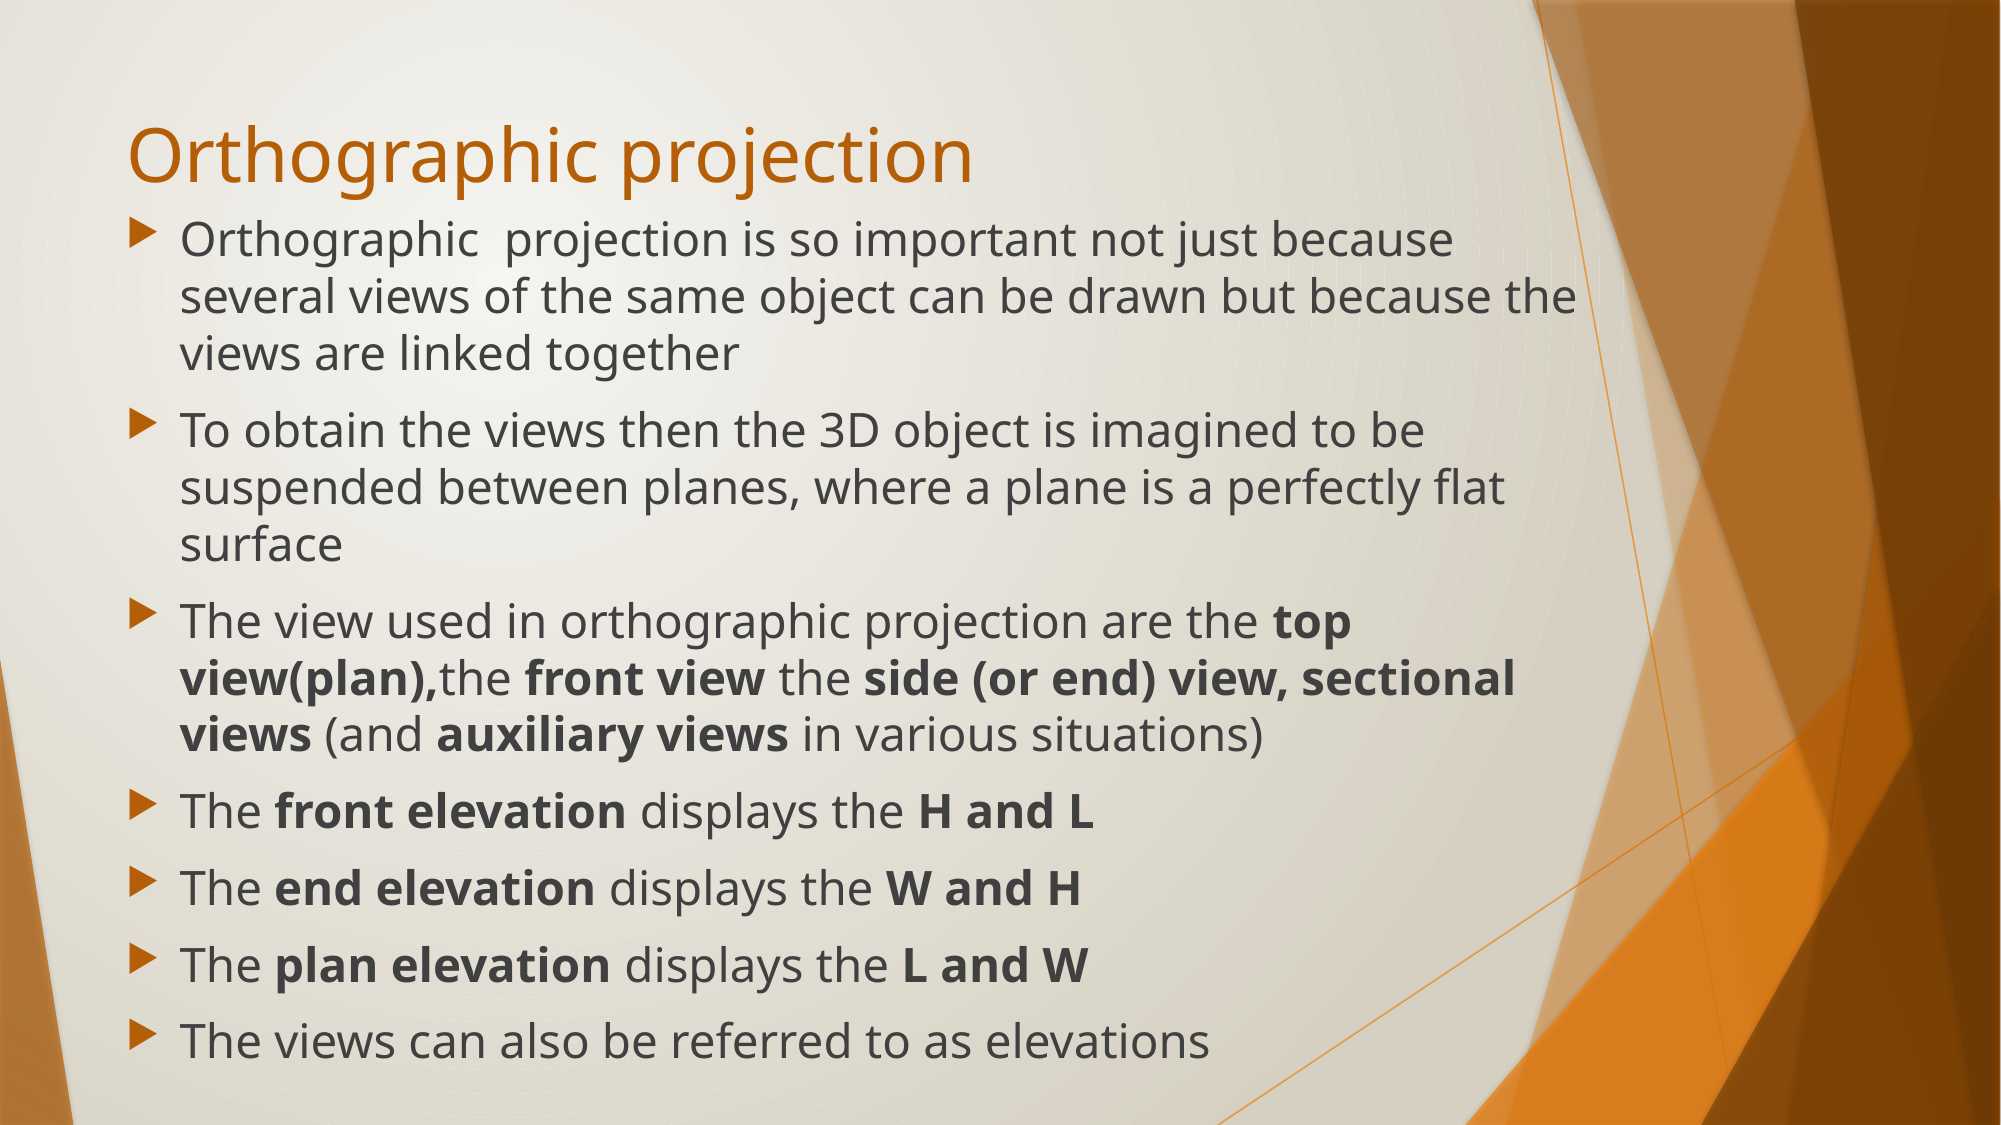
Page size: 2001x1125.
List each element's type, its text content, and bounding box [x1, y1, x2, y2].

title Orthographic projection [111, 99, 1522, 201]
list Orthographic projection is so important not just because several views of the same object can be drawn but because the views are linked together To obtain the views then the 3D object is imagined to be suspended between planes, where a plane is a perfectly flat surface The view used in orthographic projection are the top view(plan),the front view the side (or end) view, sectional views (and auxiliary views in various situations) The front elevation displays the H and L The end elevation displays the W and H The plan elevation displays the L and W The views can also be referred to as elevations [111, 201, 1610, 1081]
